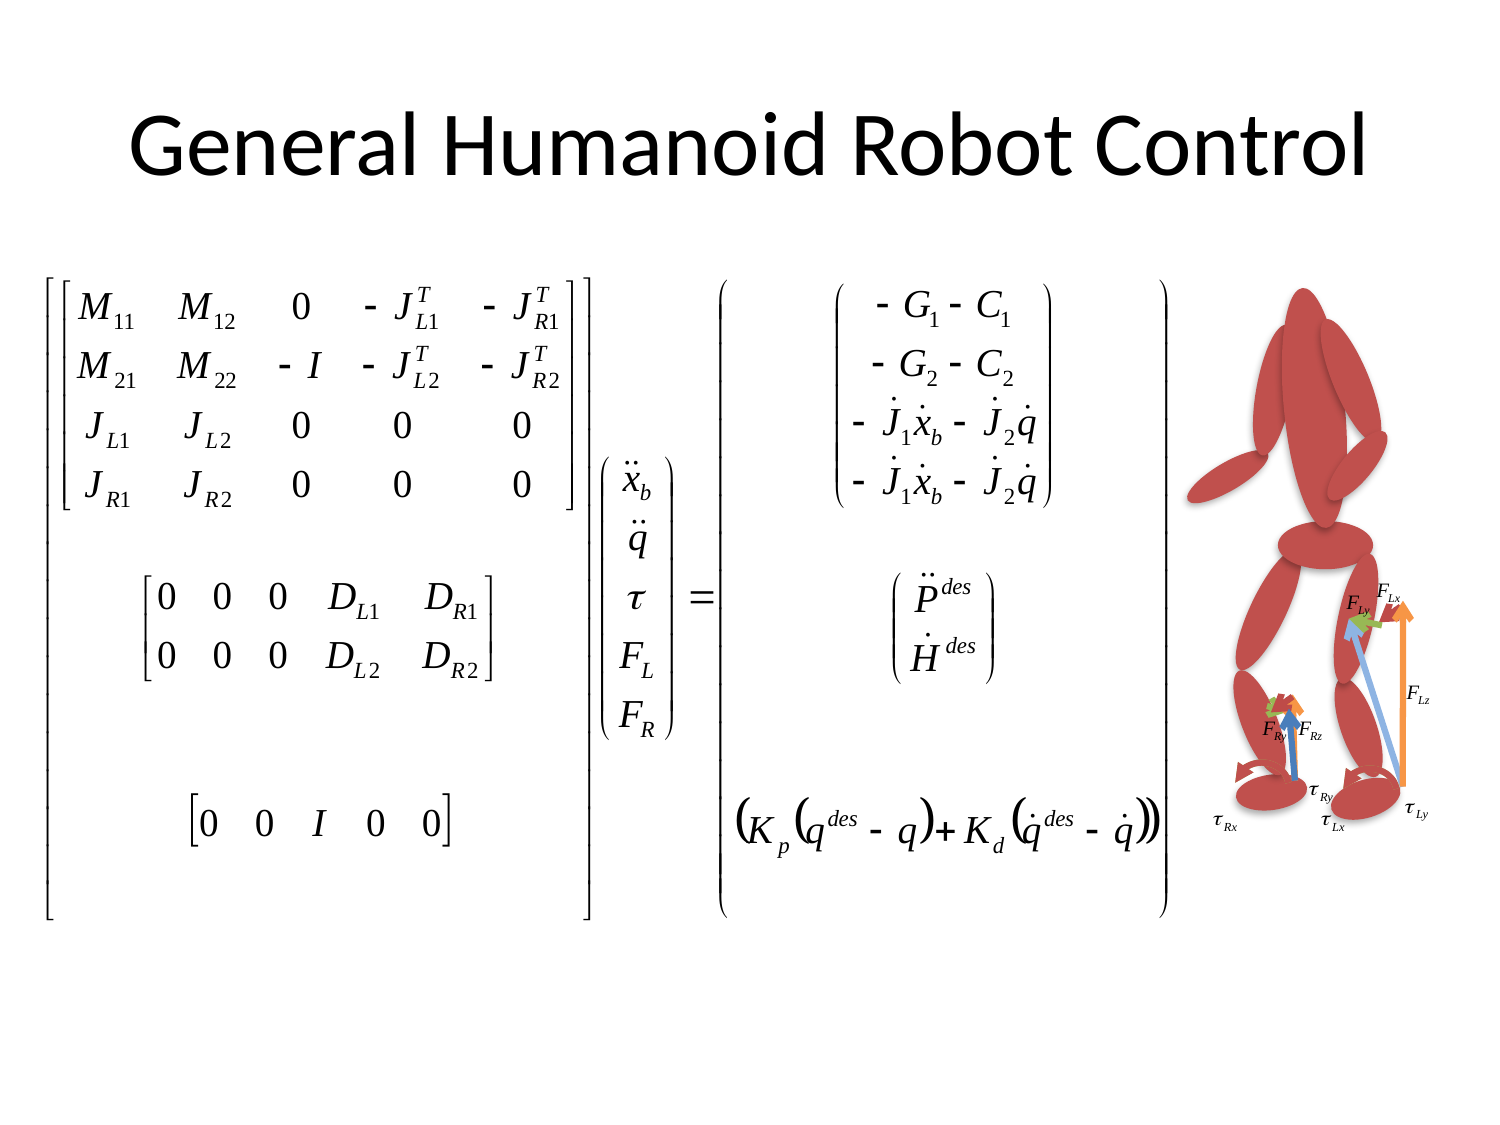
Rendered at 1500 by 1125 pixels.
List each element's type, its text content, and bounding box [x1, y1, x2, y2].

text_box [37, 270, 1180, 929]
title General Humanoid Robot Control [75, 45, 1425, 233]
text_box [1184, 287, 1434, 837]
